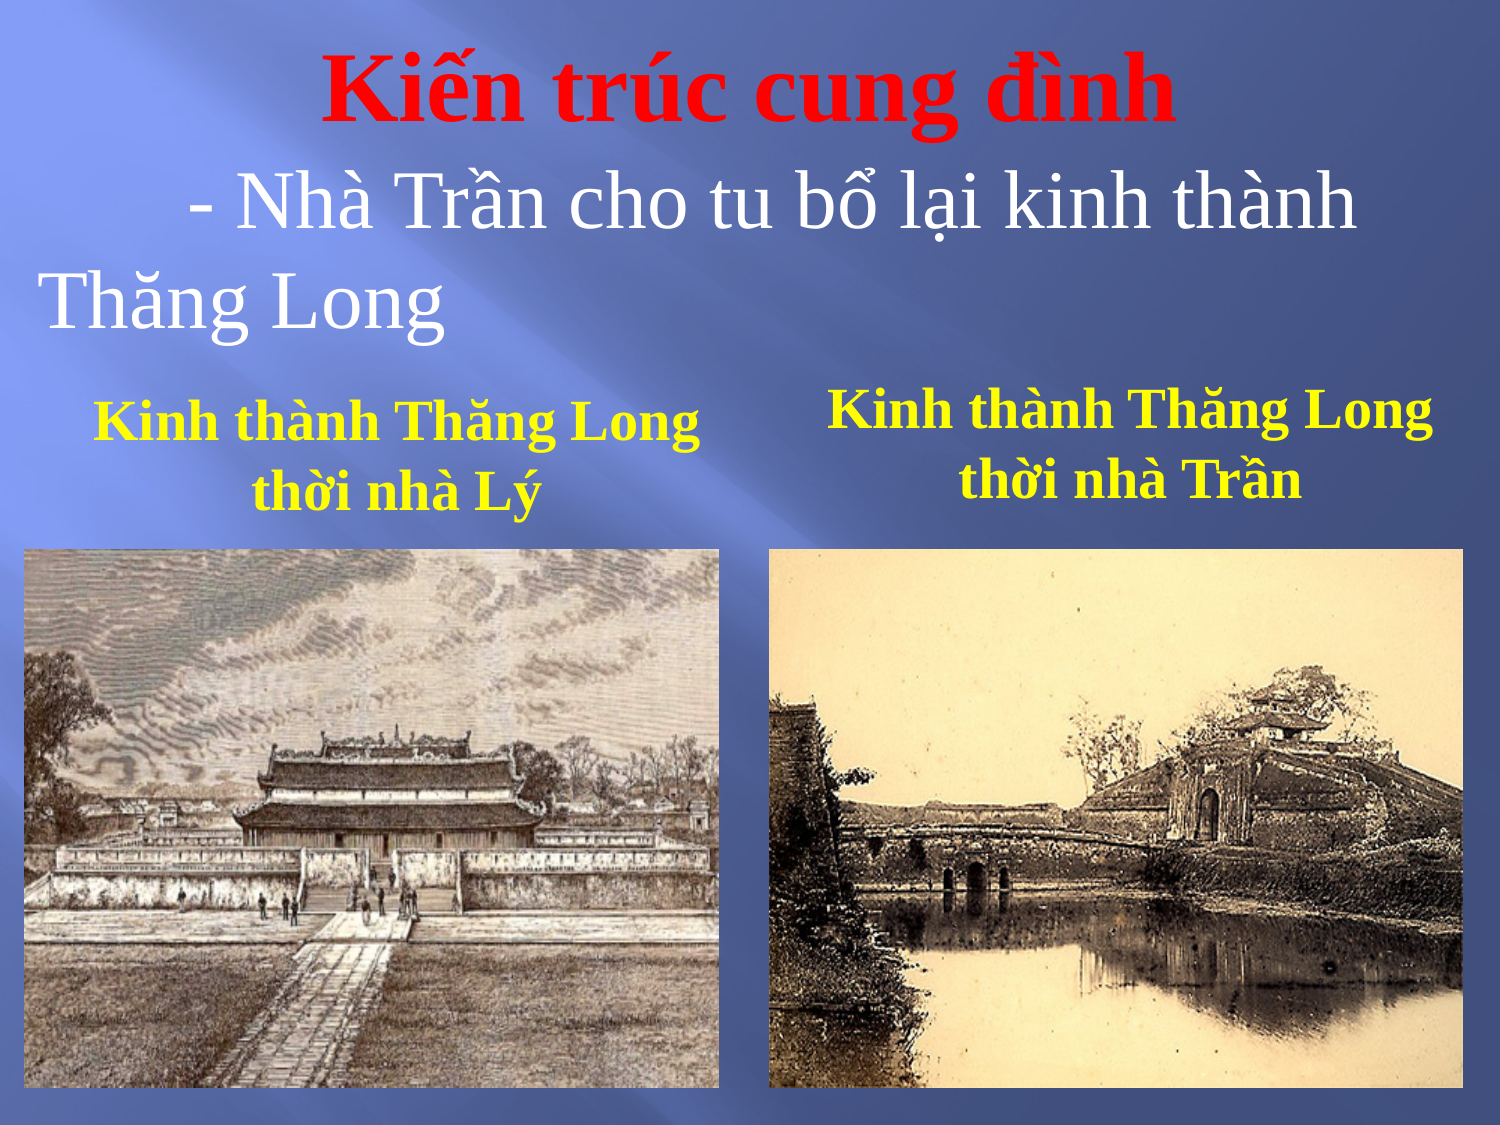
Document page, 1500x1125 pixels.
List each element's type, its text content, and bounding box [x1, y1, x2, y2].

picture [24, 549, 719, 1088]
list - Nhà Trần cho tu bổ lại kinh thành Thăng Long [0, 137, 1500, 910]
title Kiến trúc cung đình [75, 0, 1425, 137]
picture [769, 549, 1463, 1088]
text_box Kinh thành Thăng Long thời nhà Trần [762, 362, 1500, 518]
text_box Kinh thành Thăng Long thời nhà Lý [24, 374, 770, 530]
